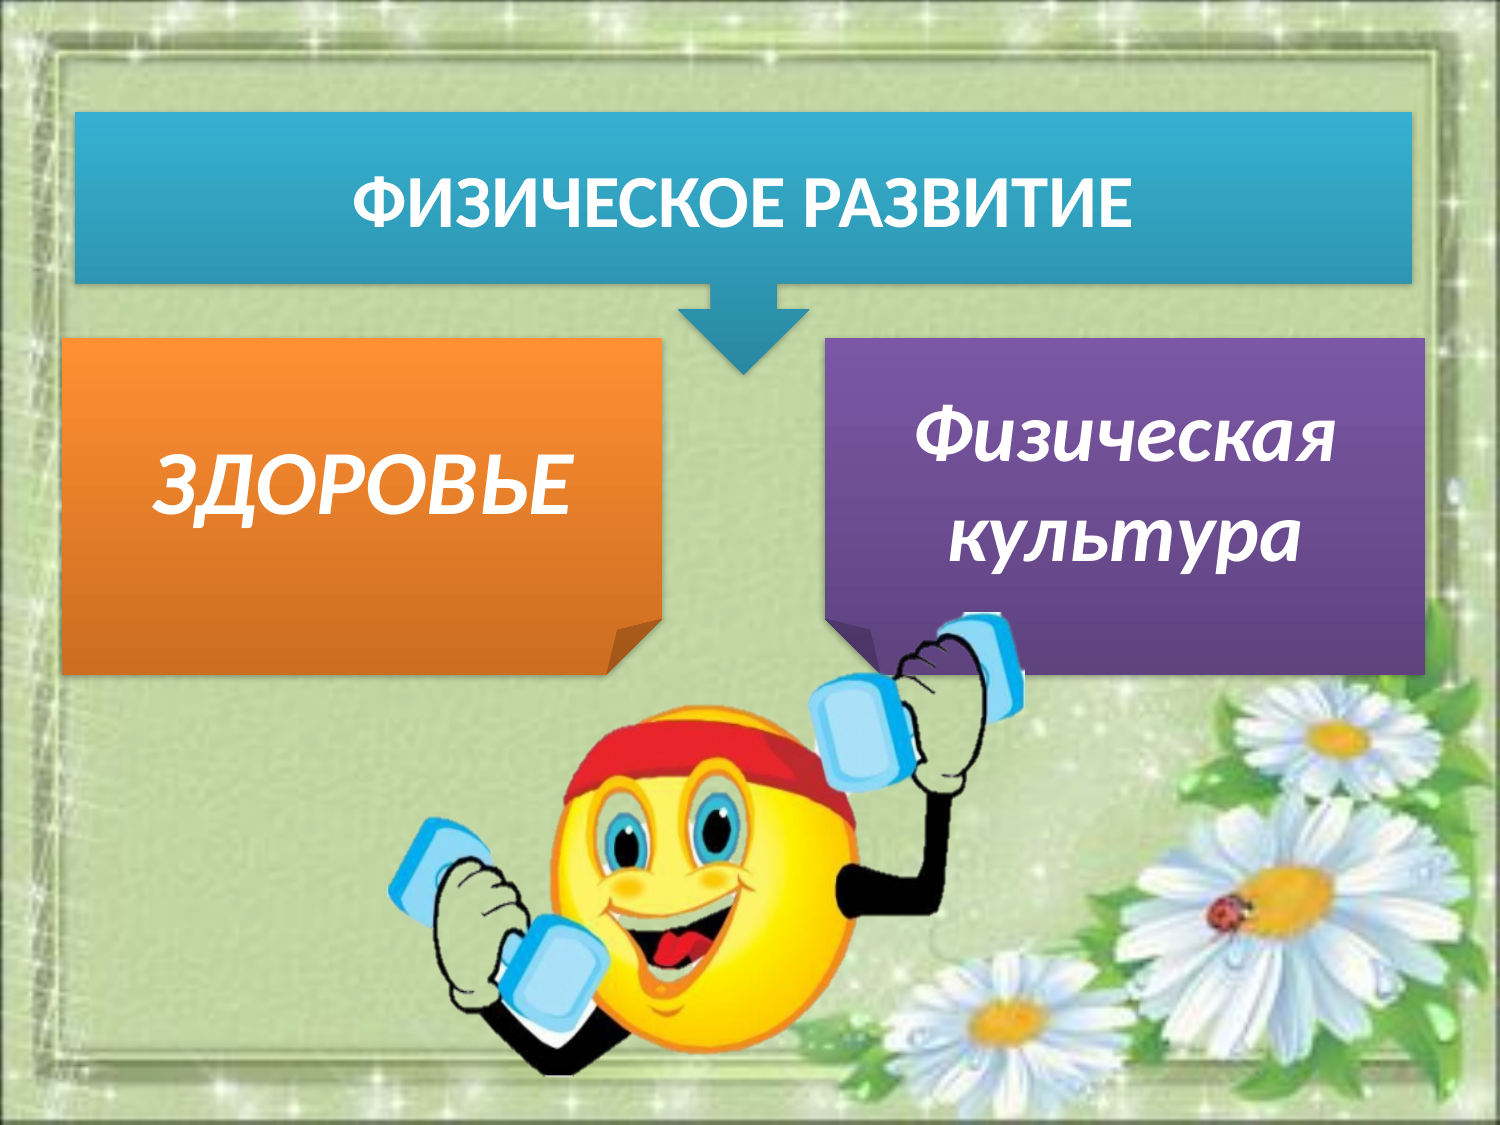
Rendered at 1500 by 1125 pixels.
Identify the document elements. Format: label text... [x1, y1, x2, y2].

text_box ФИЗИЧЕСКОЕ РАЗВИТИЕ [74, 112, 1413, 376]
text_box Физическая культура [824, 337, 1425, 676]
picture [387, 612, 1026, 1077]
text_box ЗДОРОВЬЕ [62, 337, 663, 676]
